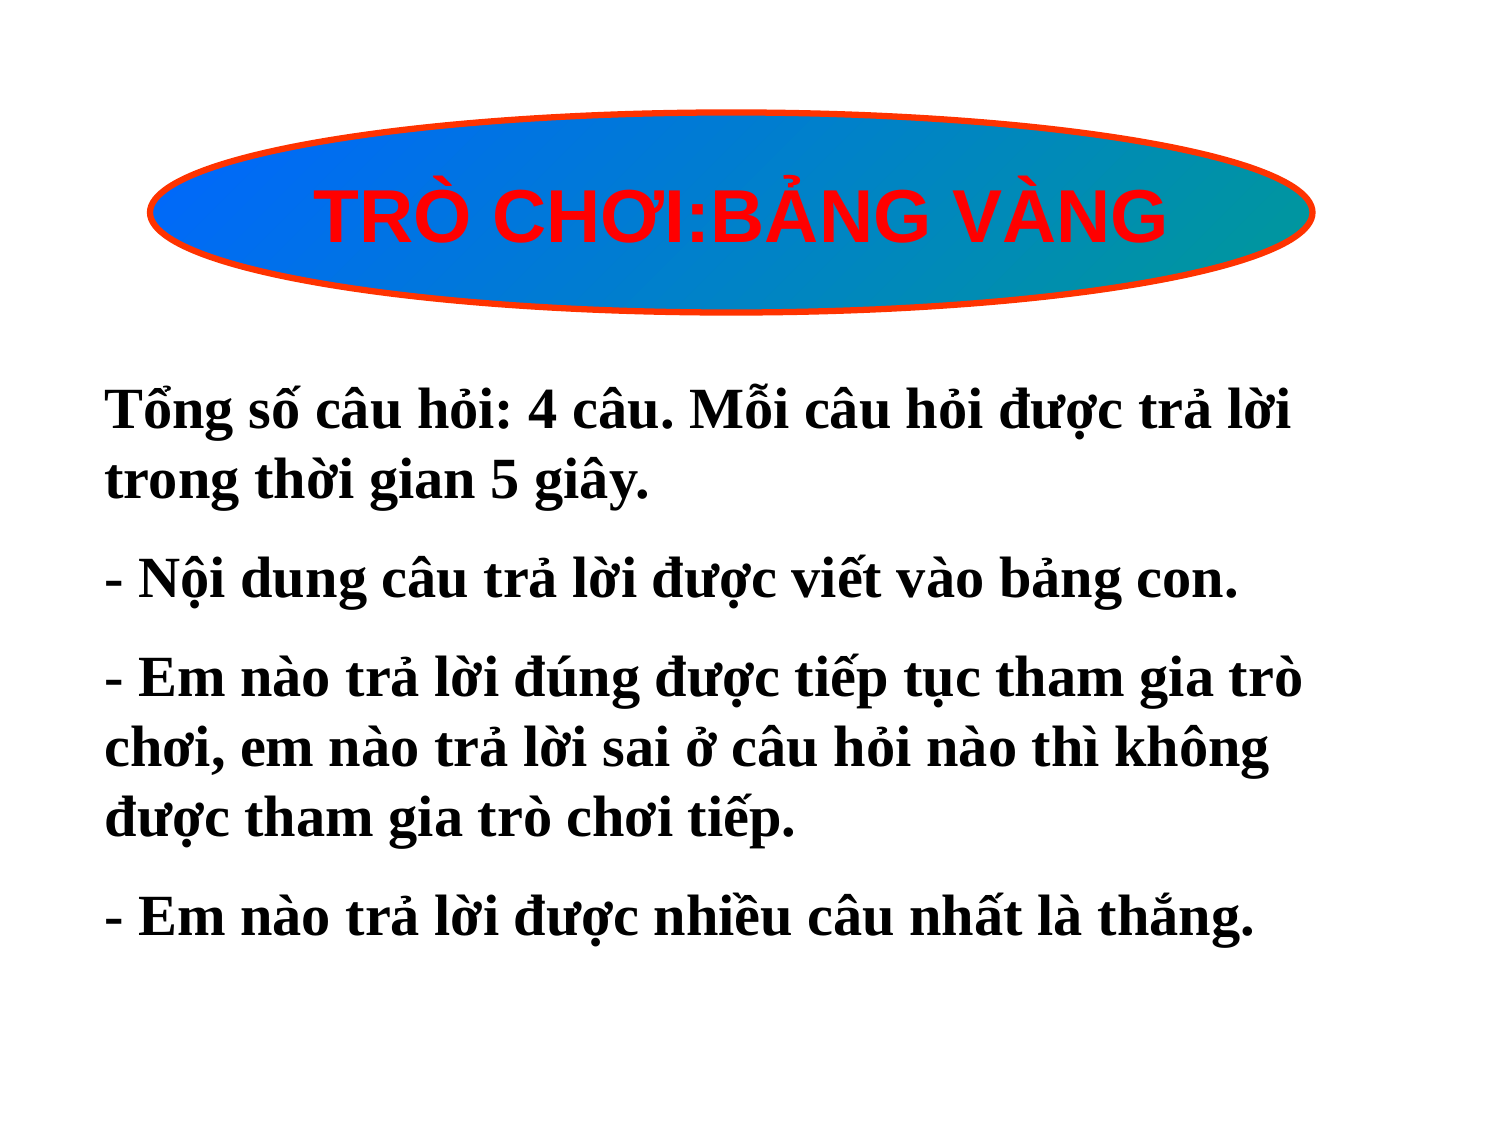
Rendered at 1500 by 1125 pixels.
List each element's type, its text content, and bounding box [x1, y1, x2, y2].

text_box TRÒ CHƠI:BẢNG VÀNG [150, 112, 1313, 313]
text_box Tổng số câu hỏi: 4 câu. Mỗi câu hỏi được trả lời trong thời gian 5 giây. - Nội dung câu trả lời được viết vào bảng con. - Em nào trả lời đúng được tiếp tục tham gia trò chơi, em nào trả lời sai ở câu hỏi nào thì không được tham gia trò chơi tiếp. - Em nào trả lời được nhiều câu nhất là thắng. [89, 362, 1403, 955]
